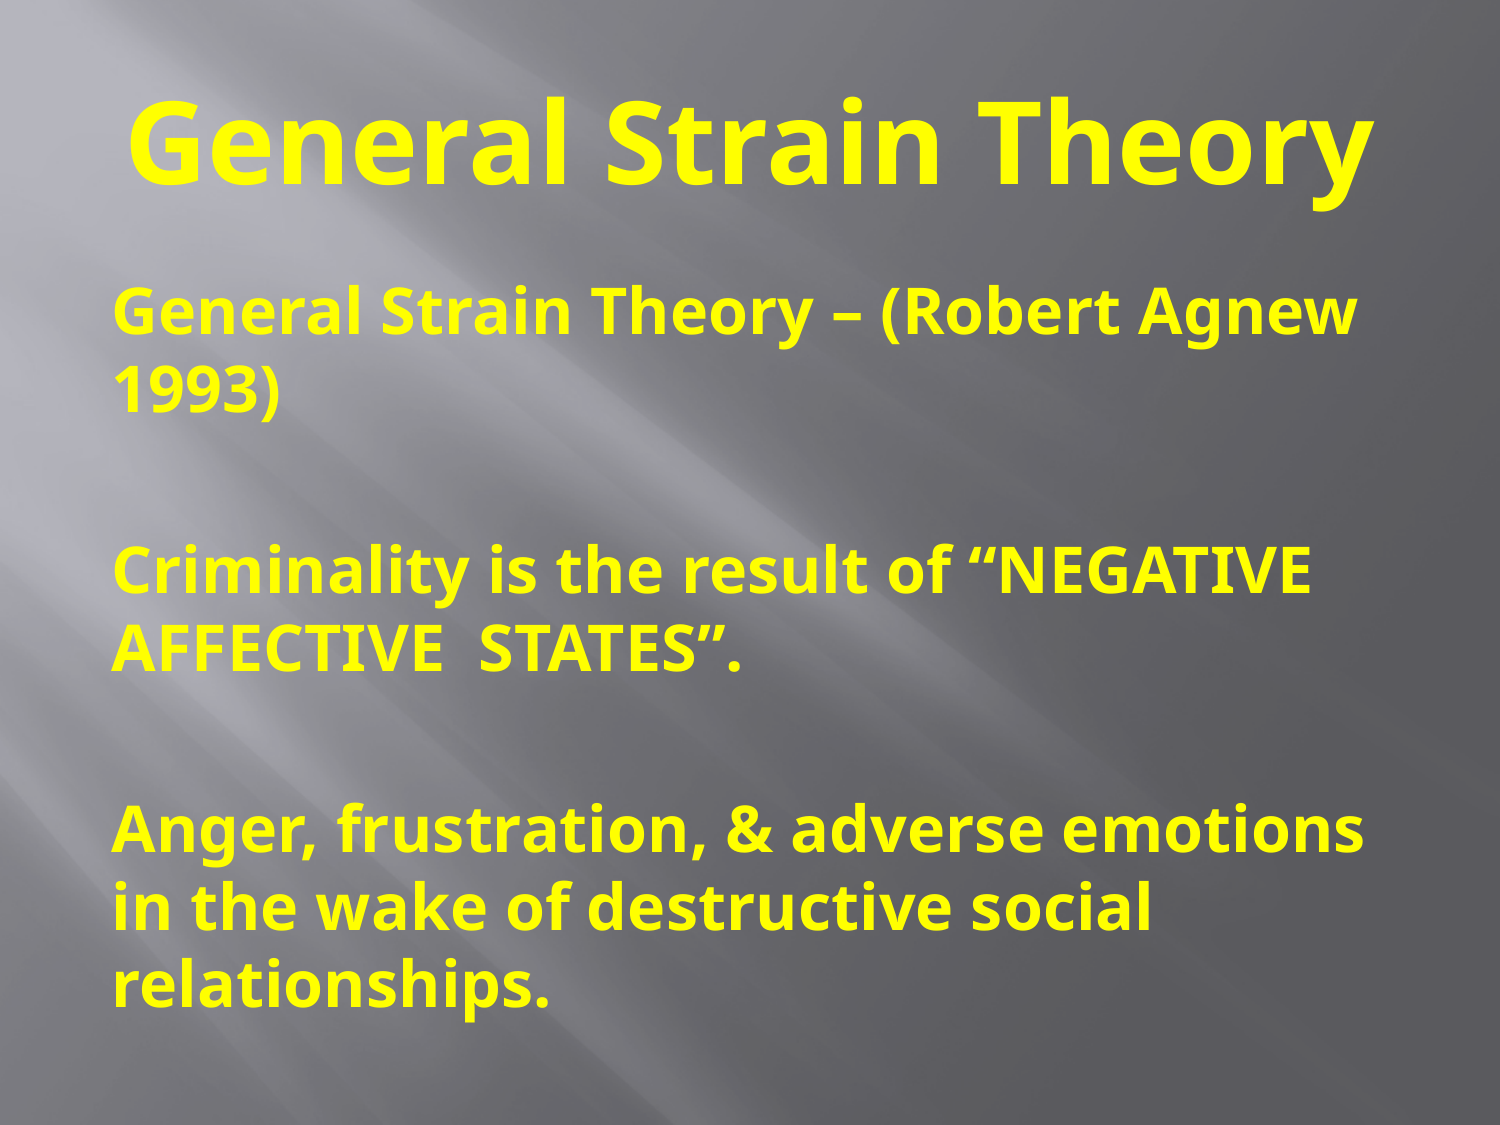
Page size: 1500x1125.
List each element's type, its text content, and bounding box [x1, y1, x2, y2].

list General Strain Theory – (Robert Agnew 1993) Criminality is the result of “NEGATIVE AFFECTIVE STATES”. Anger, frustration, & adverse emotions in the wake of destructive social relationships. [75, 262, 1425, 1035]
title General Strain Theory [75, 45, 1425, 233]
